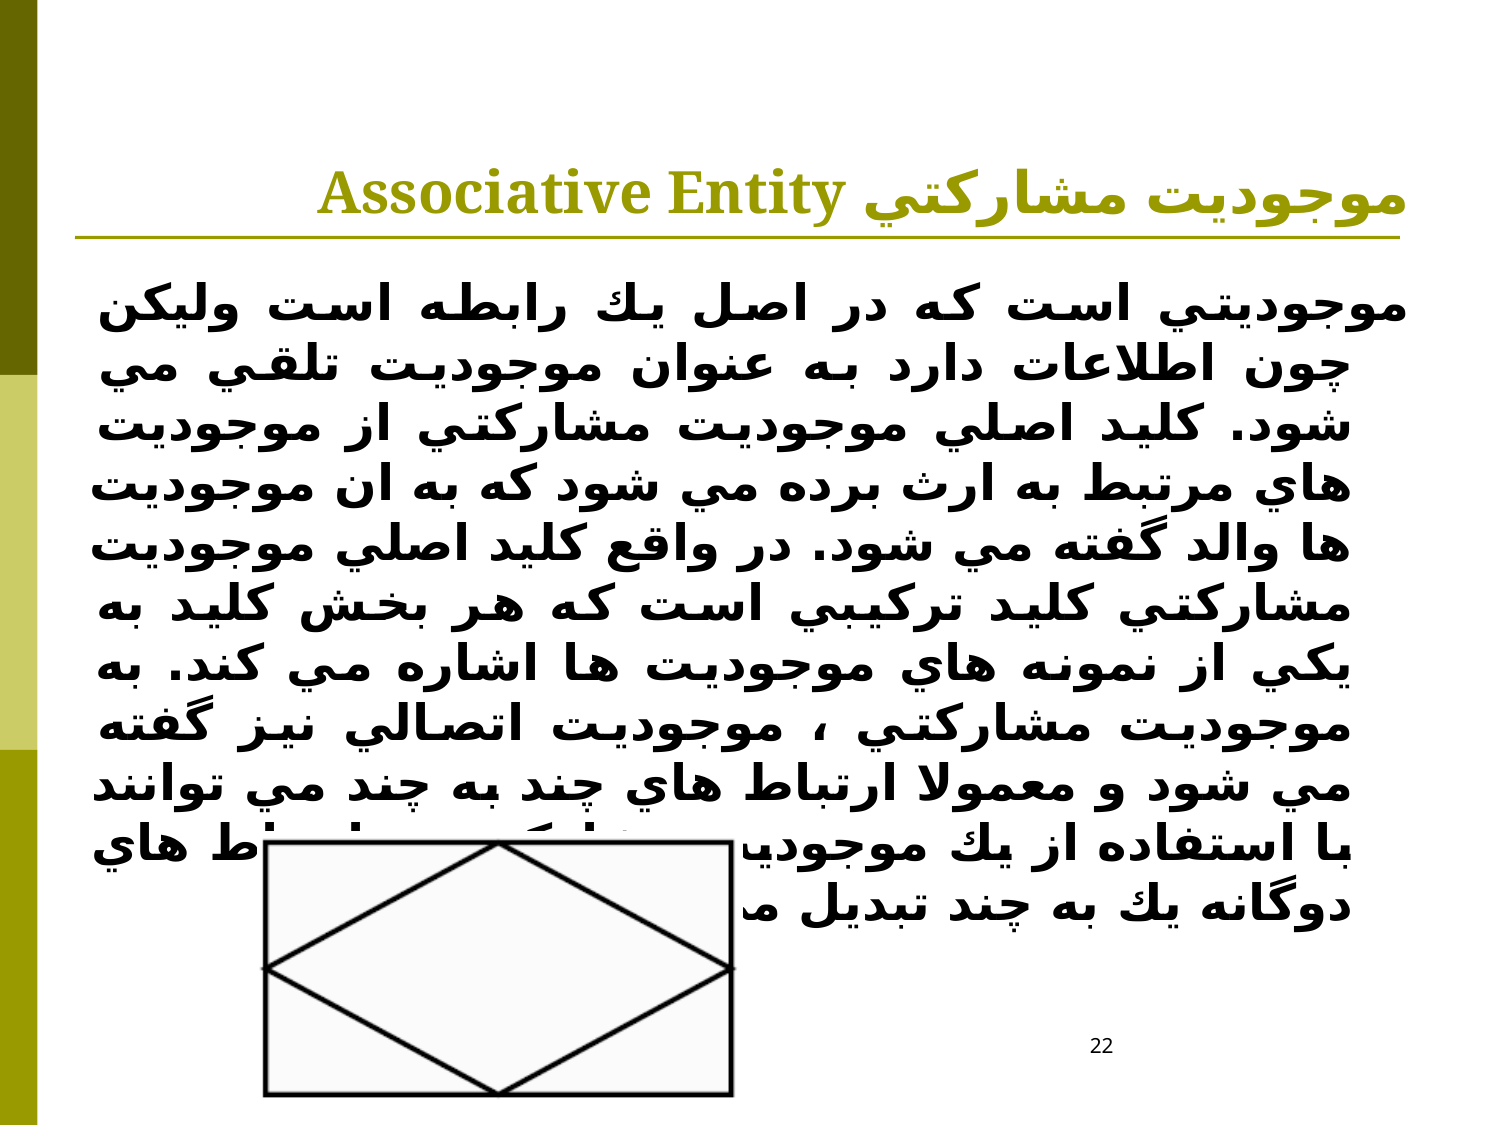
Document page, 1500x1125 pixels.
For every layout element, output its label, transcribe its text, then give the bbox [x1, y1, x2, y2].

list موجوديتي است كه در اصل يك رابطه است وليكن چون اطلاعات دارد به عنوان موجوديت تلقي مي شود. كليد اصلي موجوديت مشاركتي از موجوديت هاي مرتبط به ارث برده مي شود كه به ان موجوديت ها والد گفته مي شود. در واقع كليد اصلي موجوديت مشاركتي كليد تركيبي است كه هر بخش كليد به يكي از نمونه هاي موجوديت ها اشاره مي كند. به موجوديت مشاركتي ، موجوديت اتصالي نيز گفته مي شود و معمولا ارتباط هاي چند به چند مي توانند با استفاده از يك موجوديت مشاركتي به ارتباط هاي دوگانه يك به چند تبديل مي شوند. [74, 262, 1426, 1006]
picture [257, 831, 743, 1108]
title موجوديت مشاركتي Associative Entity [74, 45, 1426, 233]
slide_number 22 [1074, 1024, 1426, 1101]
